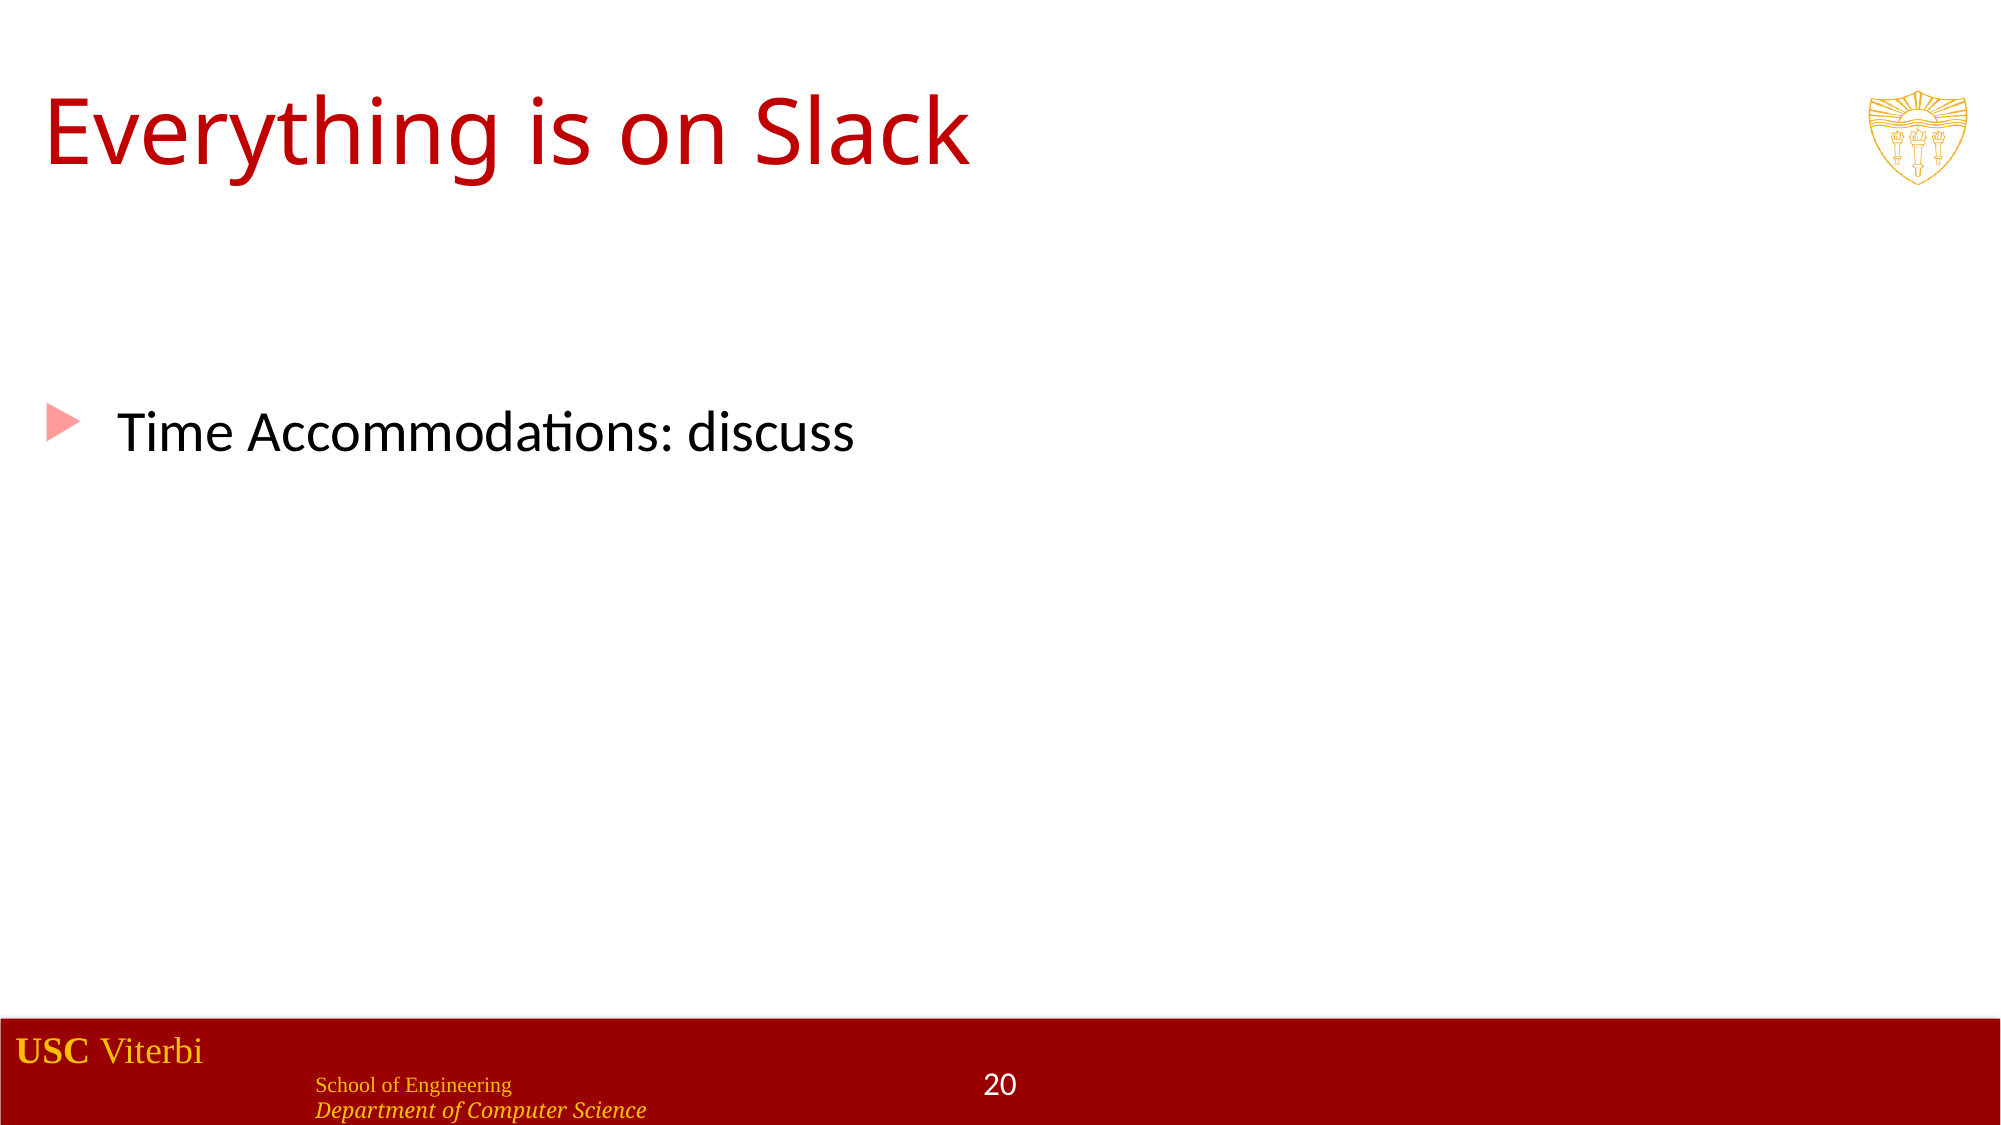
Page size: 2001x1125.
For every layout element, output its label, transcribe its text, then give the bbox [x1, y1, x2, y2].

title Everything is on Slack [27, 70, 1819, 199]
picture [1836, 76, 2000, 199]
slide_number 20 [774, 1051, 1225, 1112]
list Time Accommodations: discuss [27, 218, 1947, 933]
